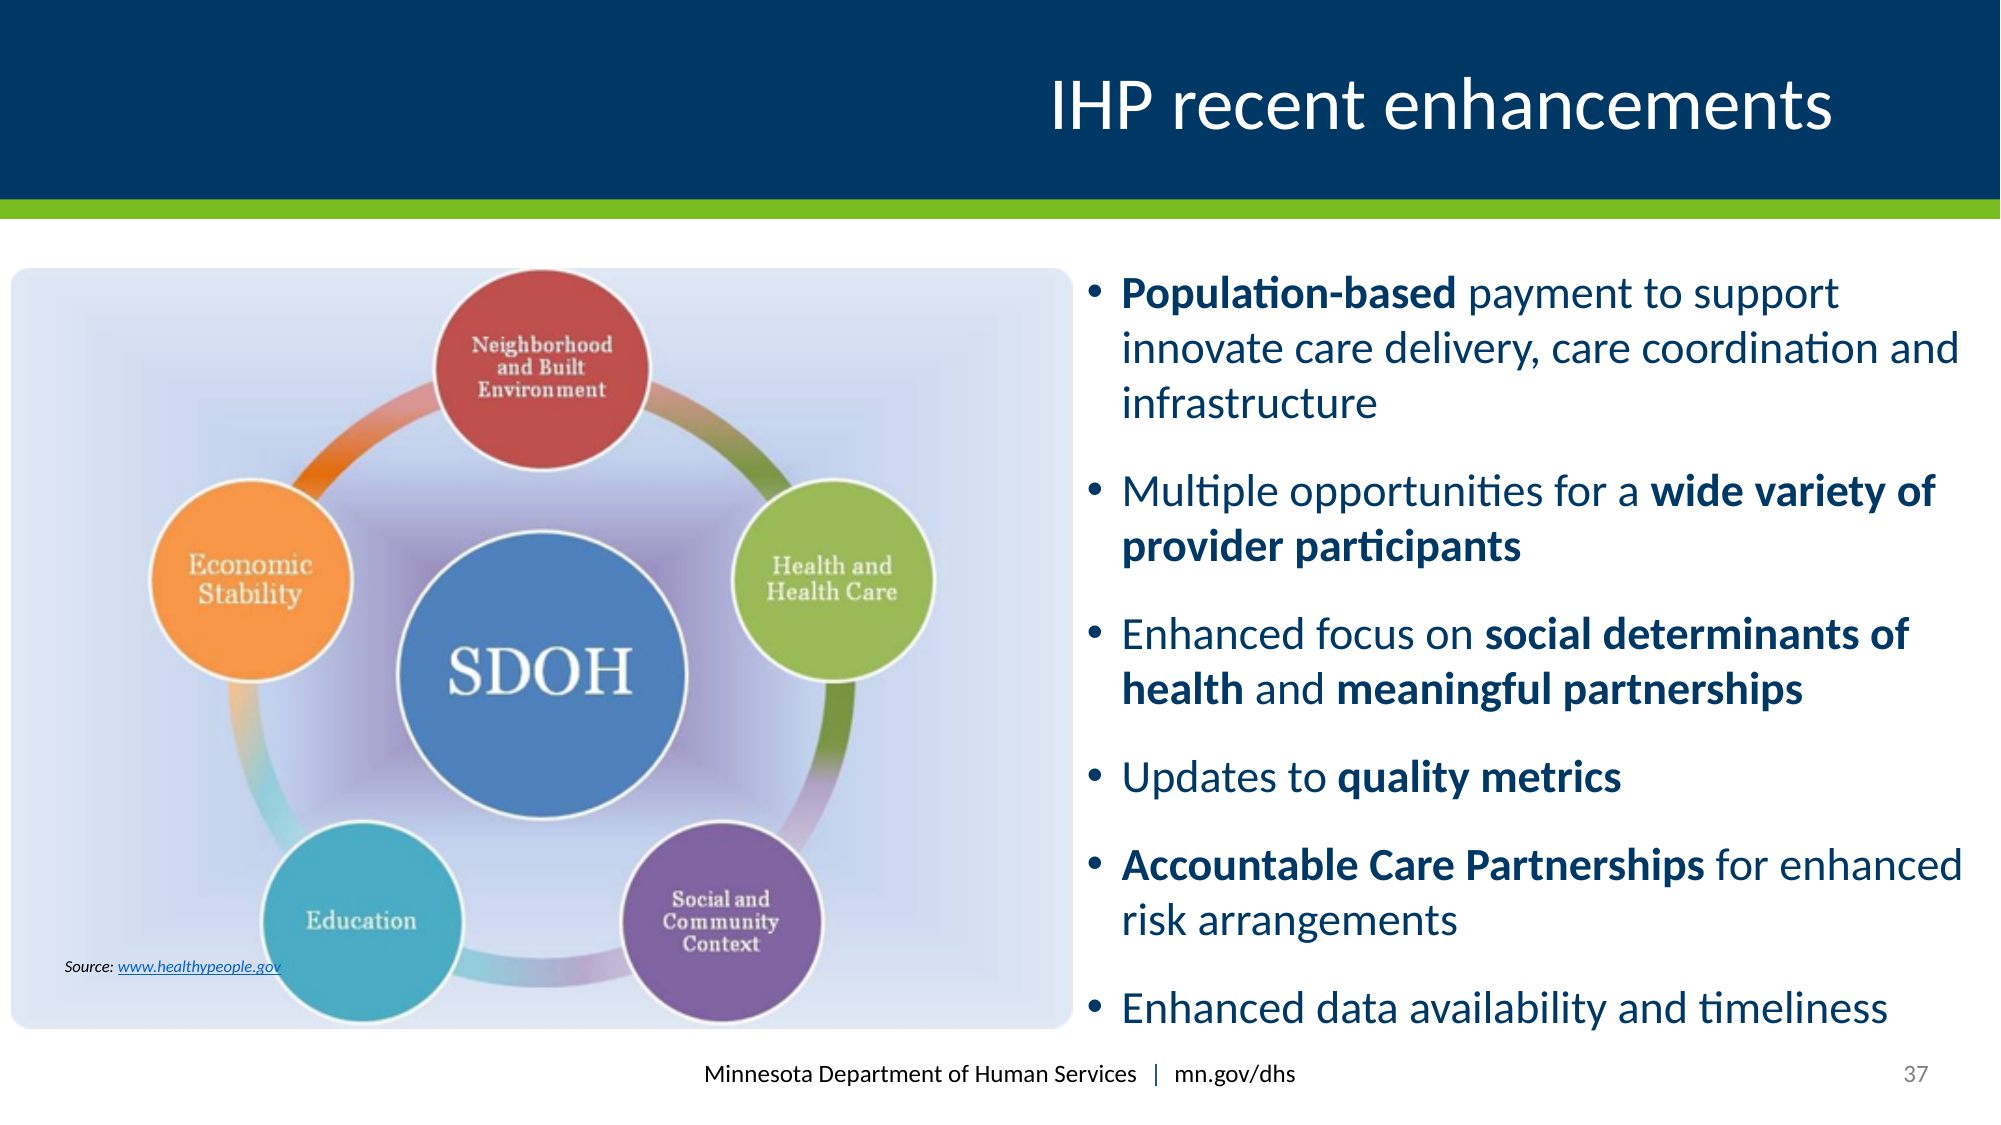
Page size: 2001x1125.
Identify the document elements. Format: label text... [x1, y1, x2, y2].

list Population-based payment to support innovate care delivery, care coordination and infrastructure Multiple opportunities for a wide variety of provider participants Enhanced focus on social determinants of health and meaningful partnerships Updates to quality metrics Accountable Care Partnerships for enhanced risk arrangements Enhanced data availability and timeliness [1071, 254, 1986, 1043]
title IHP recent enhancements [150, 29, 1850, 180]
picture [10, 268, 1073, 1030]
footer Minnesota Department of Human Services | mn.gov/dhs [541, 1042, 1459, 1103]
